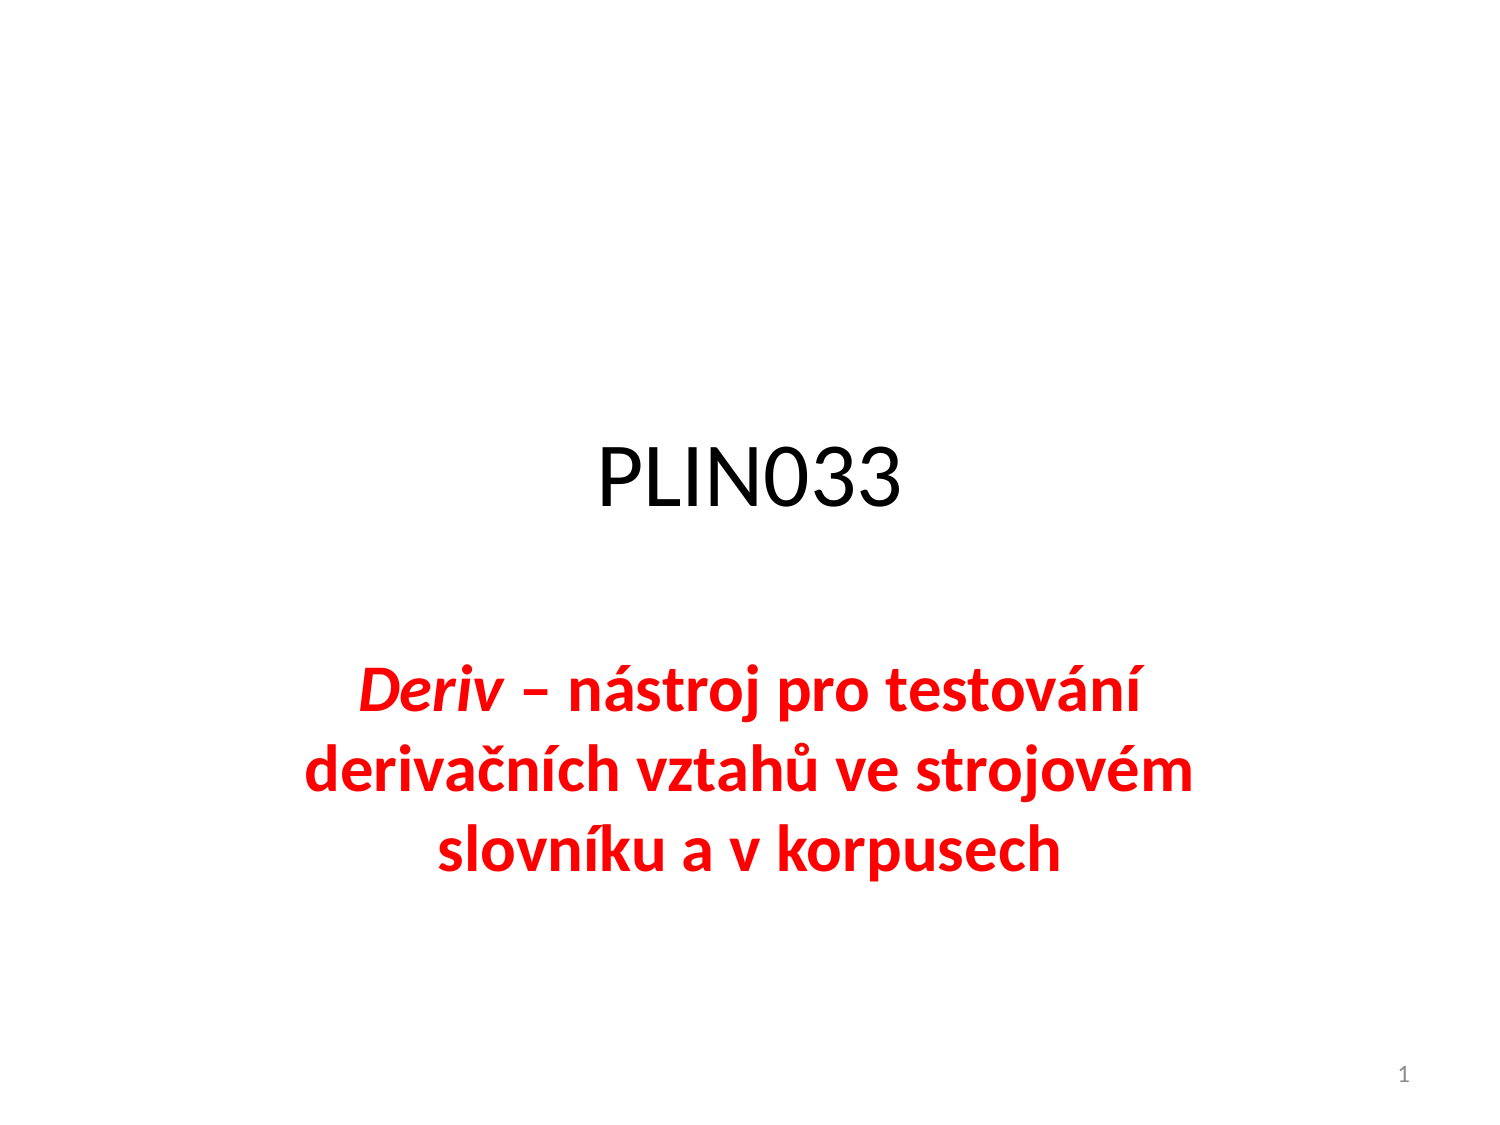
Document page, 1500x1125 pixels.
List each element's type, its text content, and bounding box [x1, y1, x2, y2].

title PLIN033 [112, 349, 1388, 591]
slide_number 1 [1074, 1042, 1425, 1103]
subtitle Deriv – nástroj pro testování derivačních vztahů ve strojovém slovníku a v korpusech [225, 637, 1275, 925]
